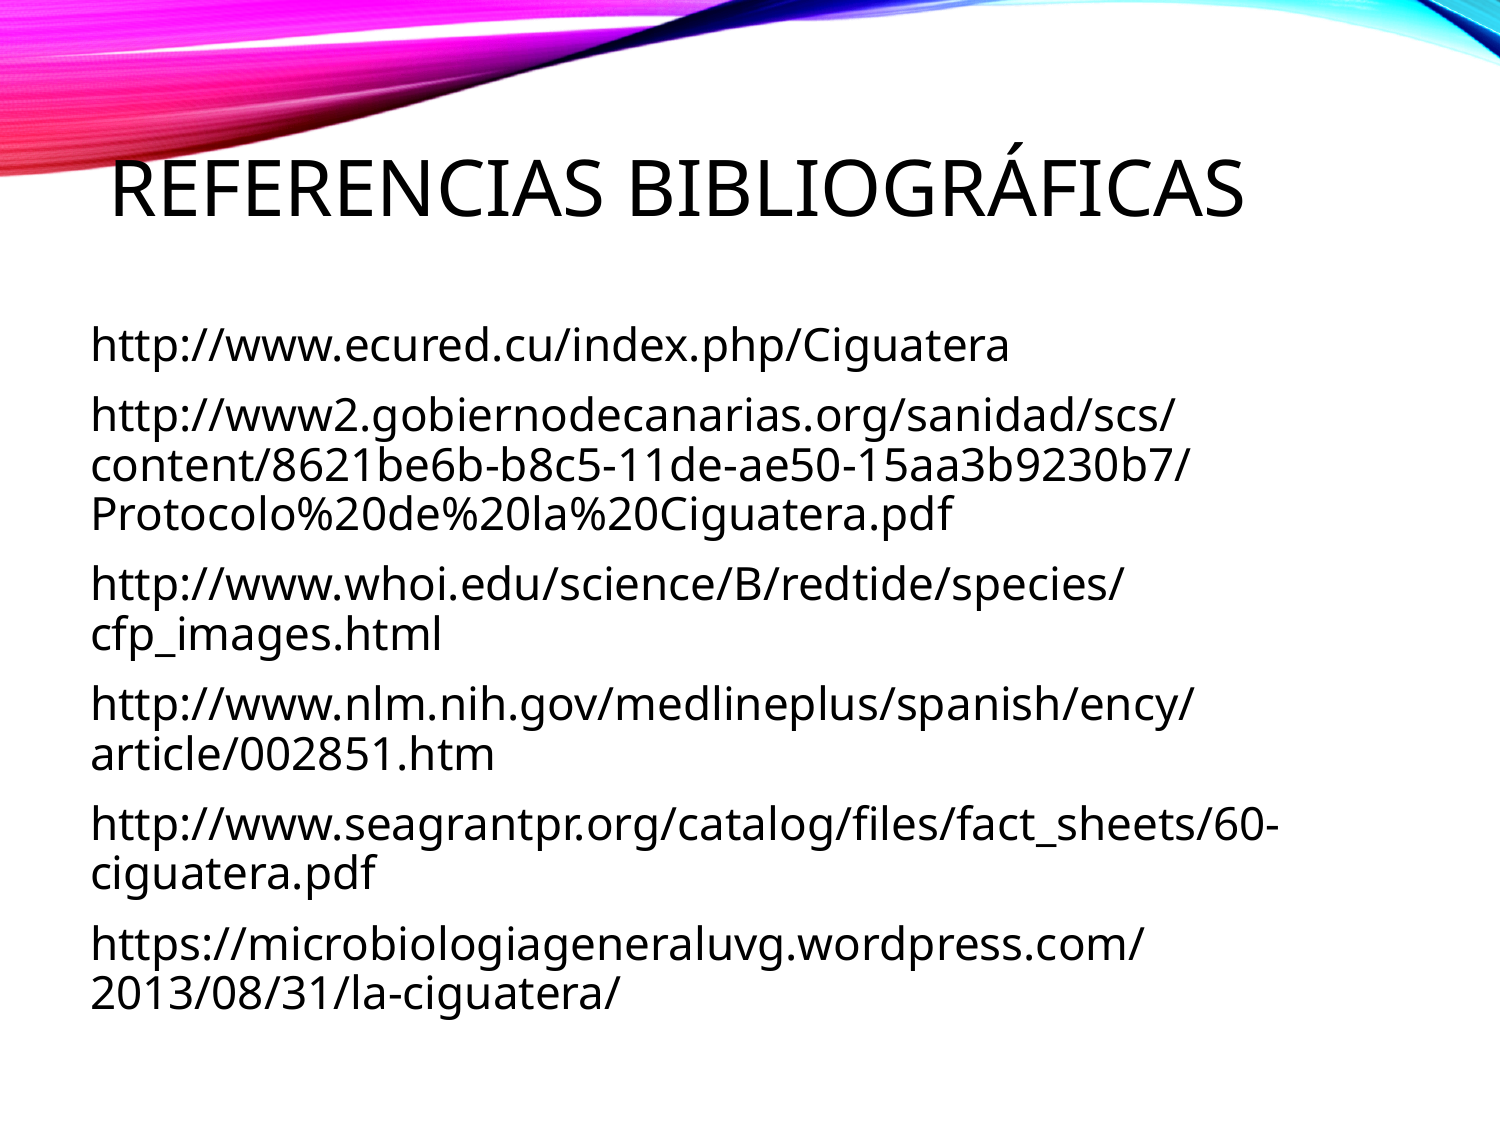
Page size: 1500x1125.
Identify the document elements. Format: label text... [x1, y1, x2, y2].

title Referencias Bibliográficas [75, 137, 1263, 246]
picture [0, 0, 1500, 178]
list http://www.ecured.cu/index.php/Ciguatera http://www2.gobiernodecanarias.org/sanidad/scs/content/8621be6b-b8c5-11de-ae50-15aa3b9230b7/Protocolo%20de%20la%20Ciguatera.pdf http://www.whoi.edu/science/B/redtide/species/cfp_images.html http://www.nlm.nih.gov/medlineplus/spanish/ency/article/002851.htm http://www.seagrantpr.org/catalog/files/fact_sheets/60-ciguatera.pdf https://microbiologiageneraluvg.wordpress.com/2013/08/31/la-ciguatera/ [75, 314, 1380, 1059]
